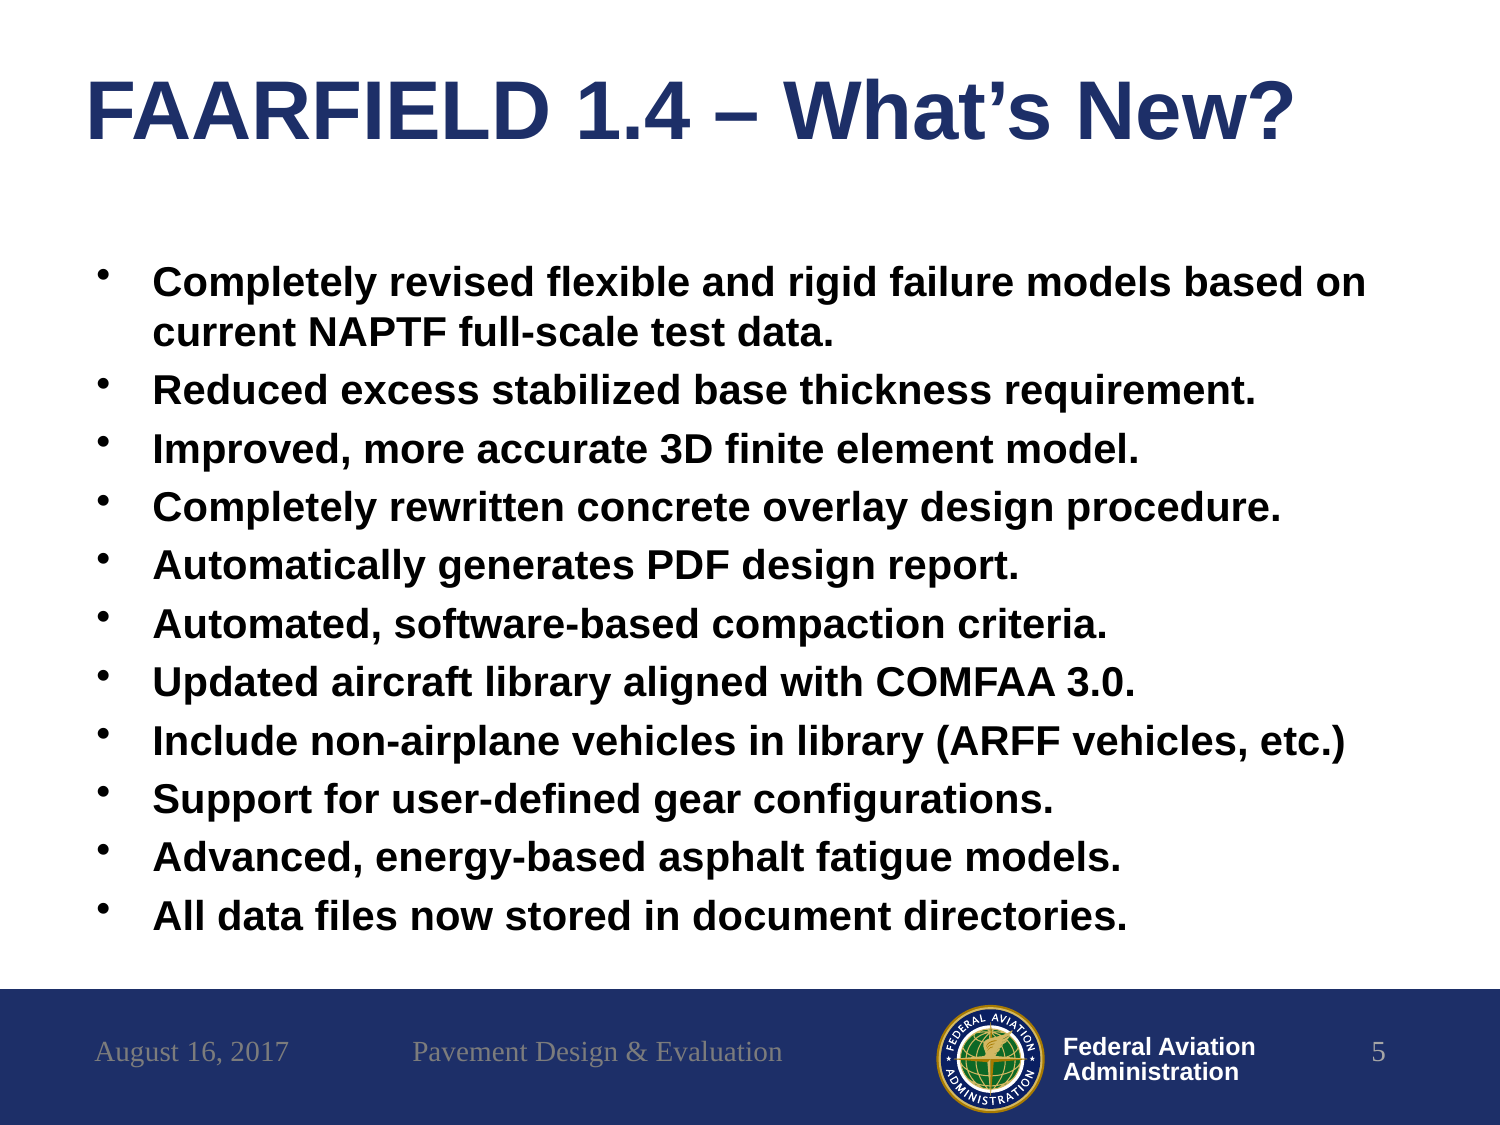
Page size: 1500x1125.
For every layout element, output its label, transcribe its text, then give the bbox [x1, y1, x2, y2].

list Completely revised flexible and rigid failure models based on current NAPTF full-scale test data. Reduced excess stabilized base thickness requirement. Improved, more accurate 3D finite element model. Completely rewritten concrete overlay design procedure. Automatically generates PDF design report. Automated, software-based compaction criteria. Updated aircraft library aligned with COMFAA 3.0. Include non-airplane vehicles in library (ARFF vehicles, etc.) Support for user-defined gear configurations. Advanced, energy-based asphalt fatigue models. All data files now stored in document directories. [81, 247, 1402, 968]
footer Pavement Design & Evaluation [360, 1025, 836, 1100]
title FAARFIELD 1.4 – What’s New? [70, 56, 1461, 157]
slide_number 5 [1088, 1025, 1402, 1100]
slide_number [79, 1025, 354, 1100]
